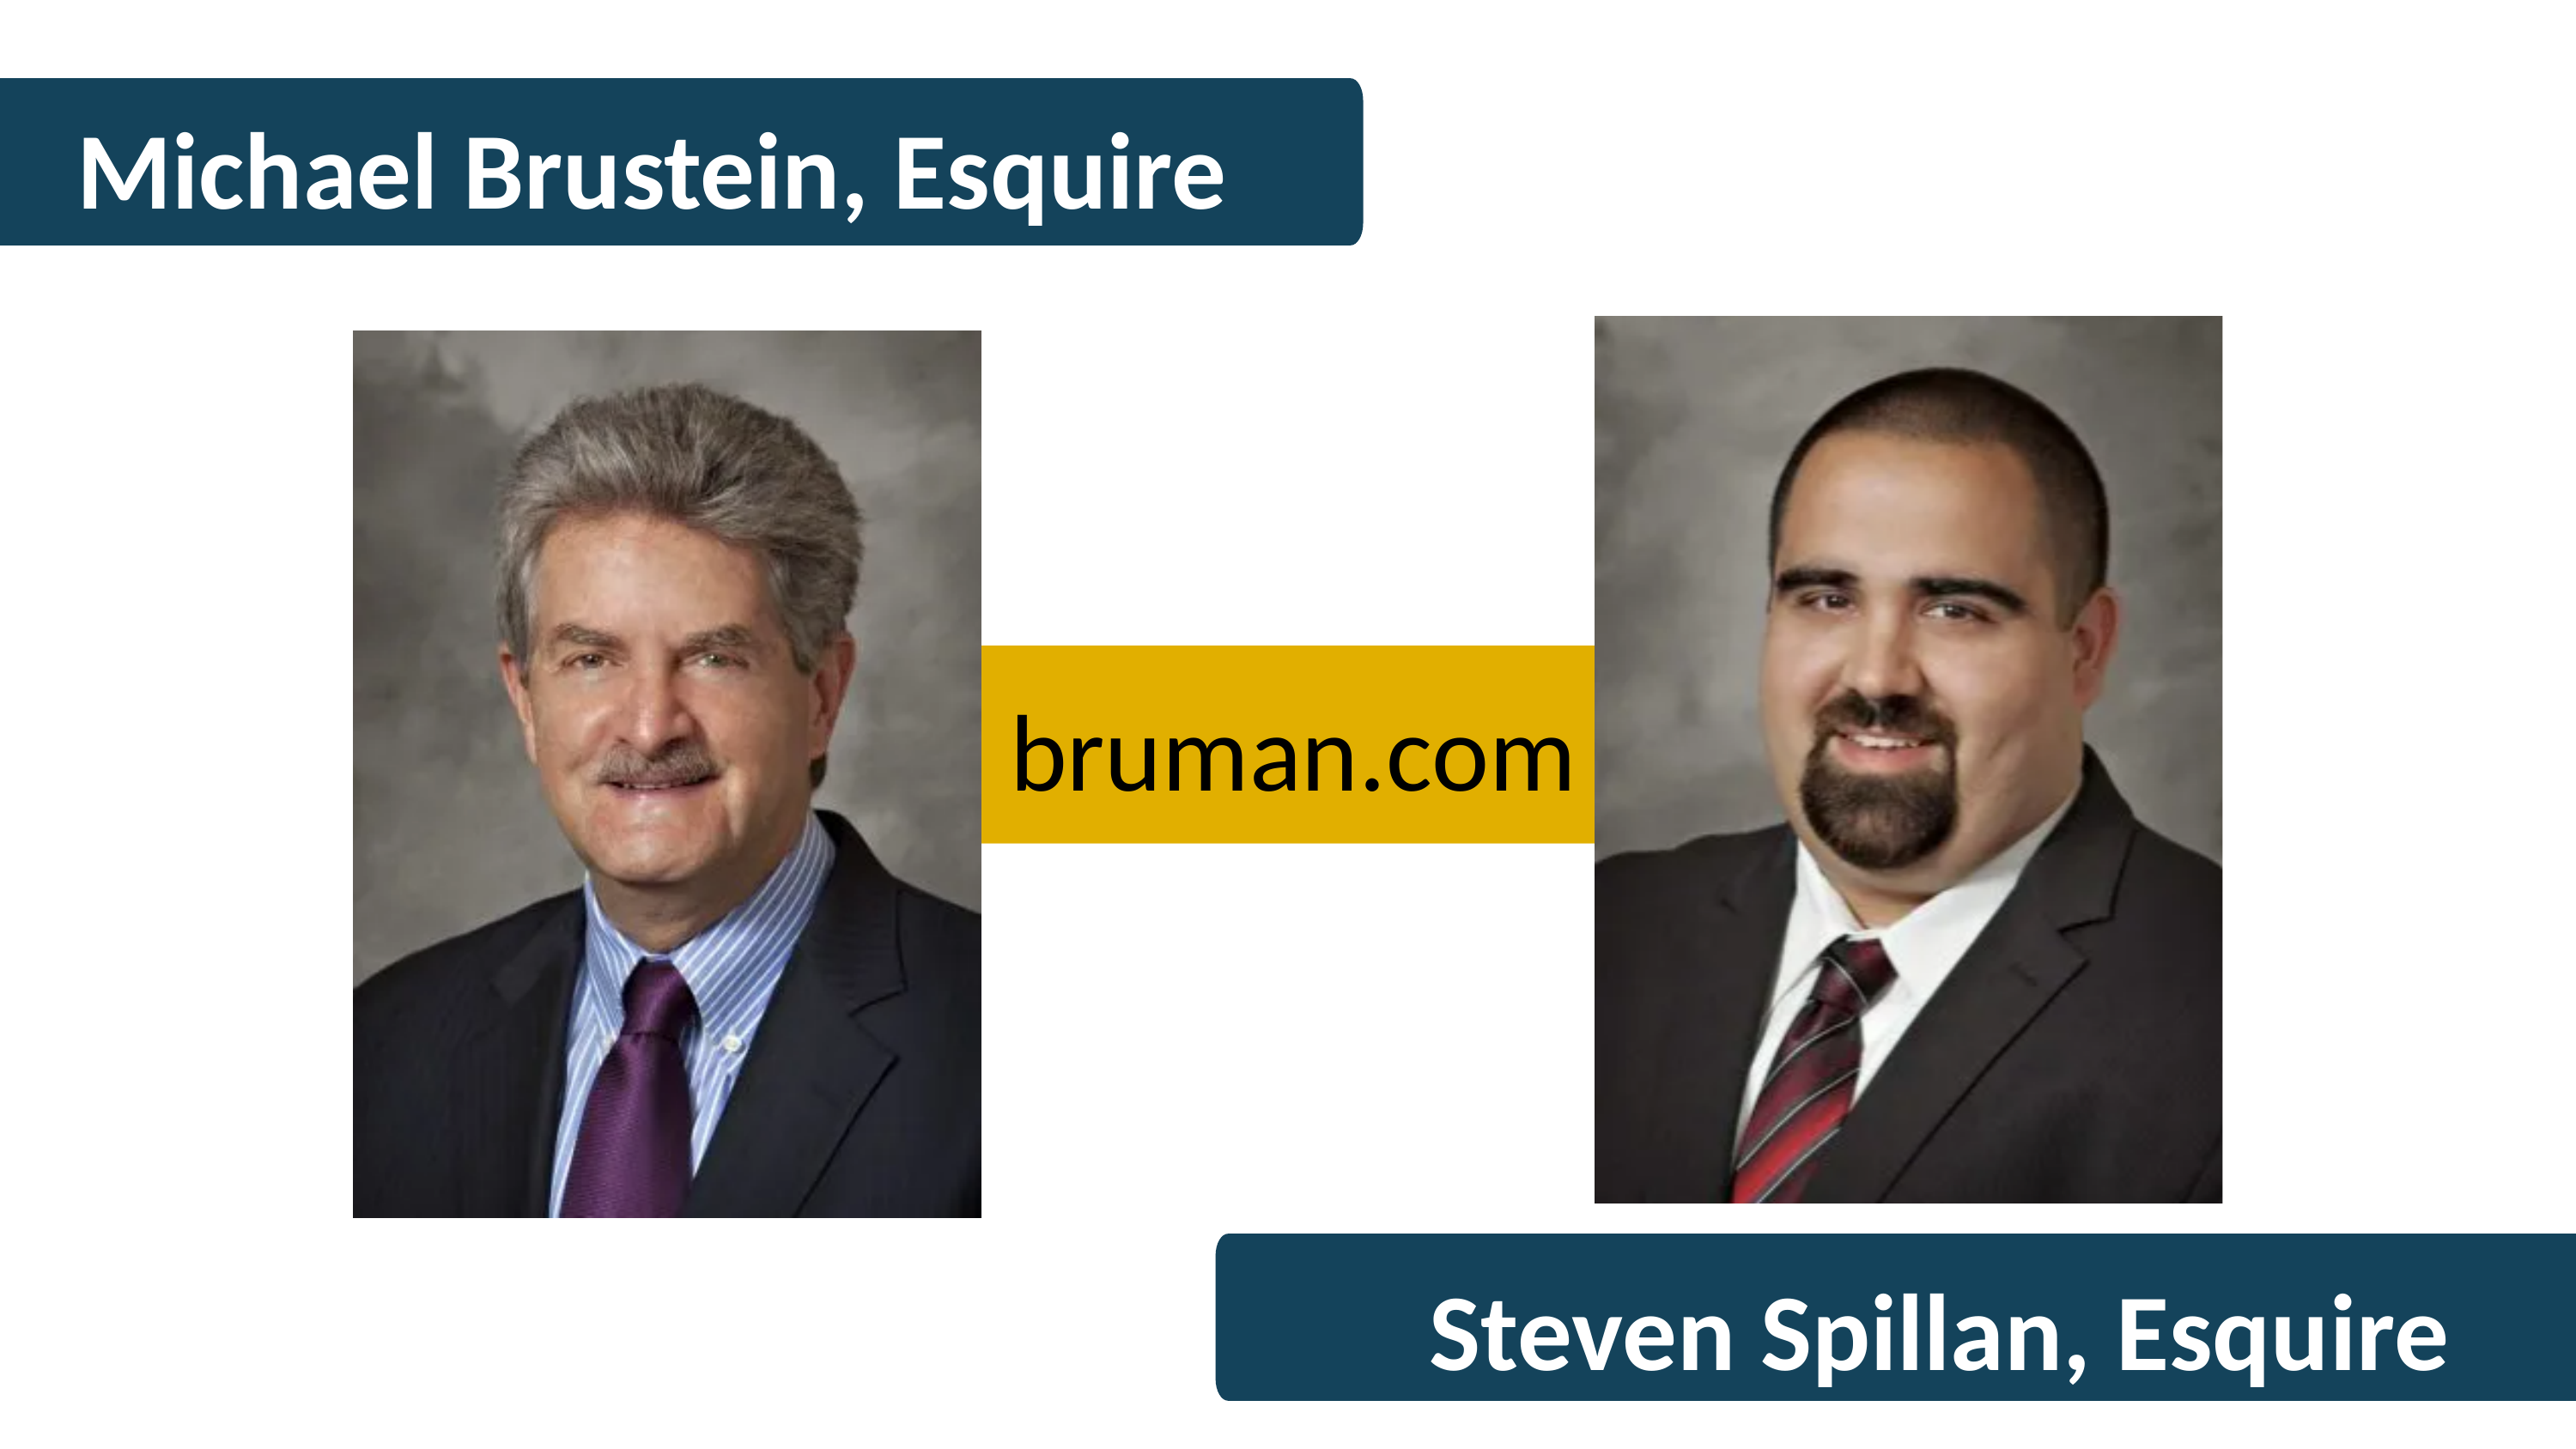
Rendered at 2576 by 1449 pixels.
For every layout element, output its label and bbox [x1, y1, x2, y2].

picture [1594, 316, 2223, 1203]
picture [353, 330, 982, 1218]
text_box [1215, 1233, 2576, 1402]
text_box [987, 676, 1589, 844]
text_box [0, 77, 1364, 246]
